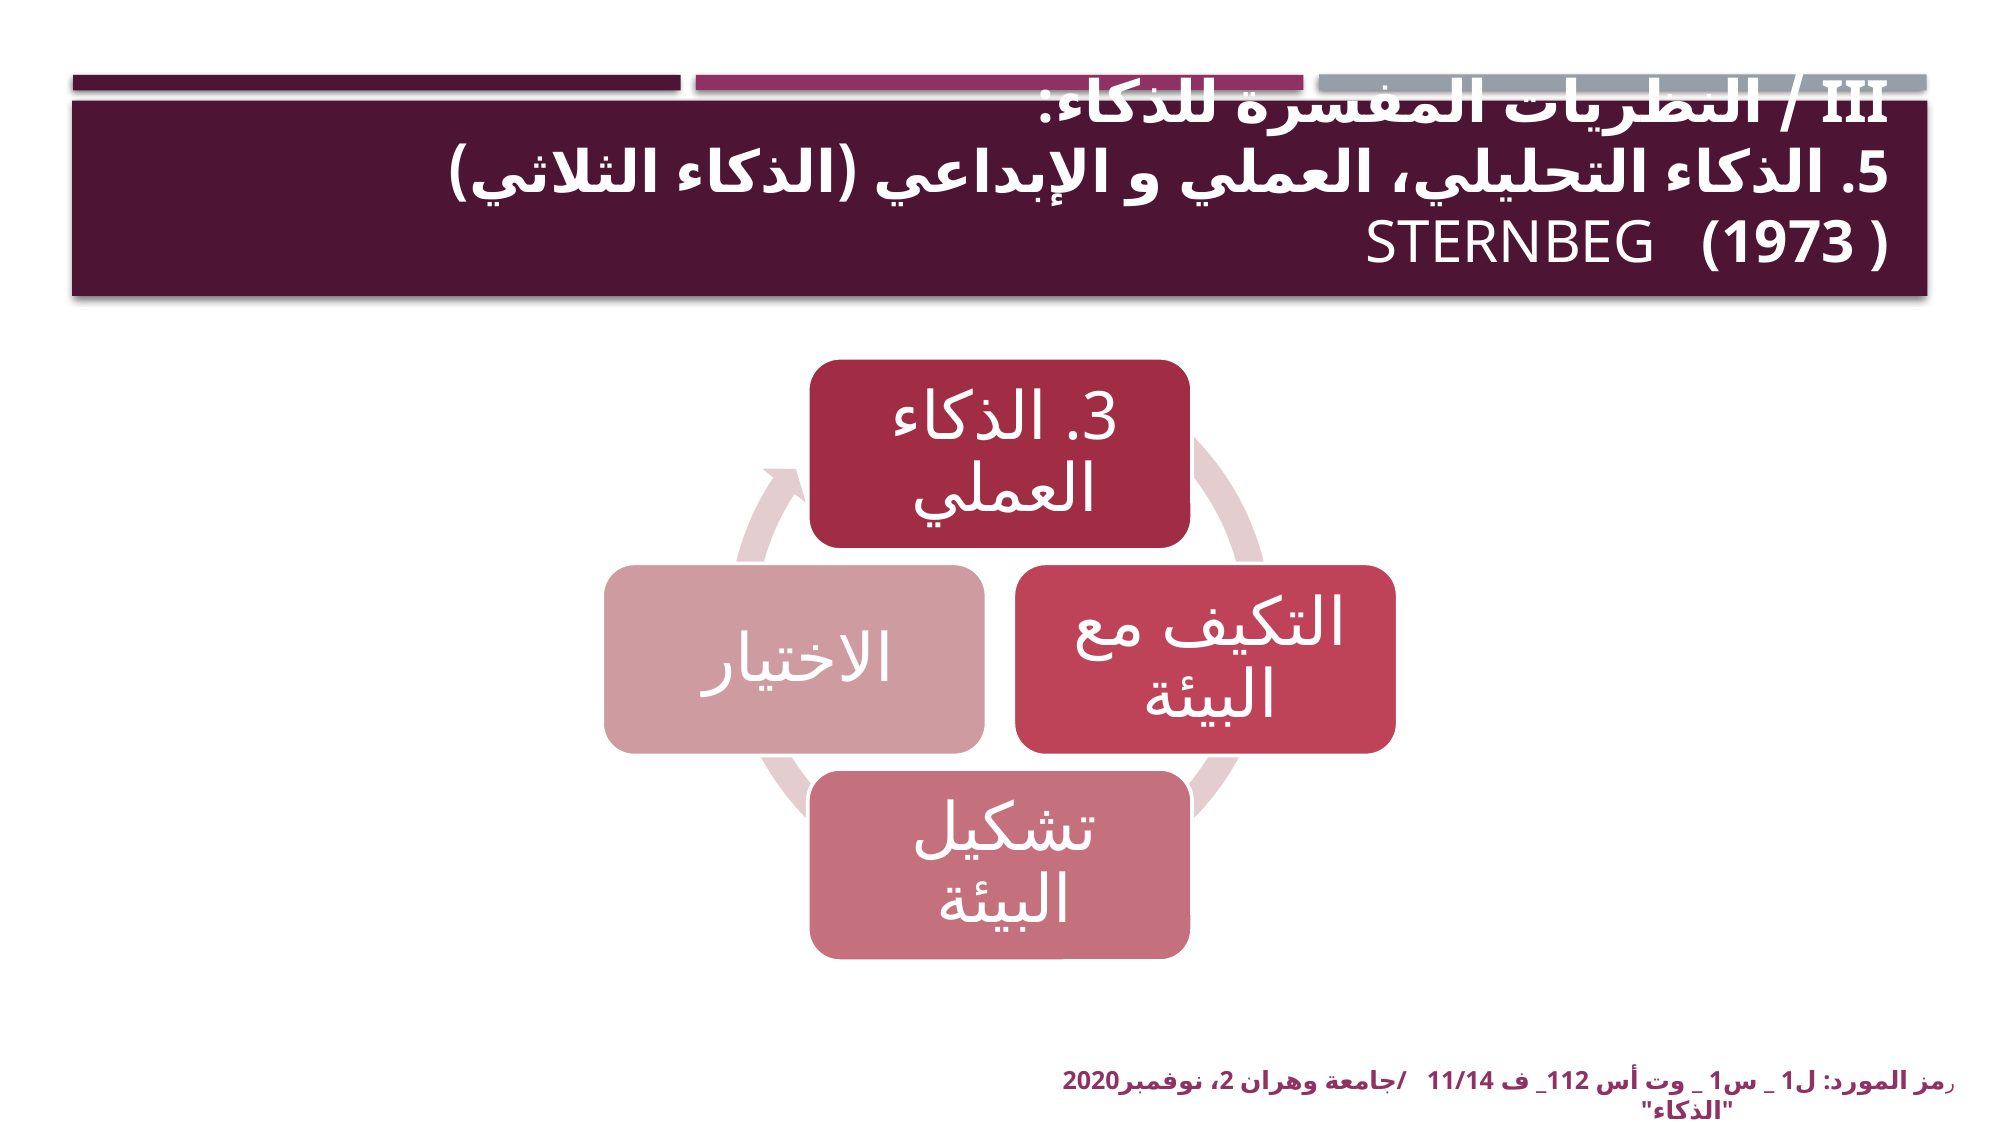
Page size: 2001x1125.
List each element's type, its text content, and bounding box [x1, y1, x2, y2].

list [94, 357, 1906, 962]
title III / النظريات المفسرة للذكاء: 5. الذكاء التحليلي، العملي و الإبداعي (الذكاء الثلاثي) sternbeg (1973 ) [95, 115, 1905, 282]
footer رمز المورد: ل1 _ س1 _ وت أس 112_ ف 11/14 /جامعة وهران 2، نوفمبر2020 "الذكاء" [835, 1065, 1970, 1125]
